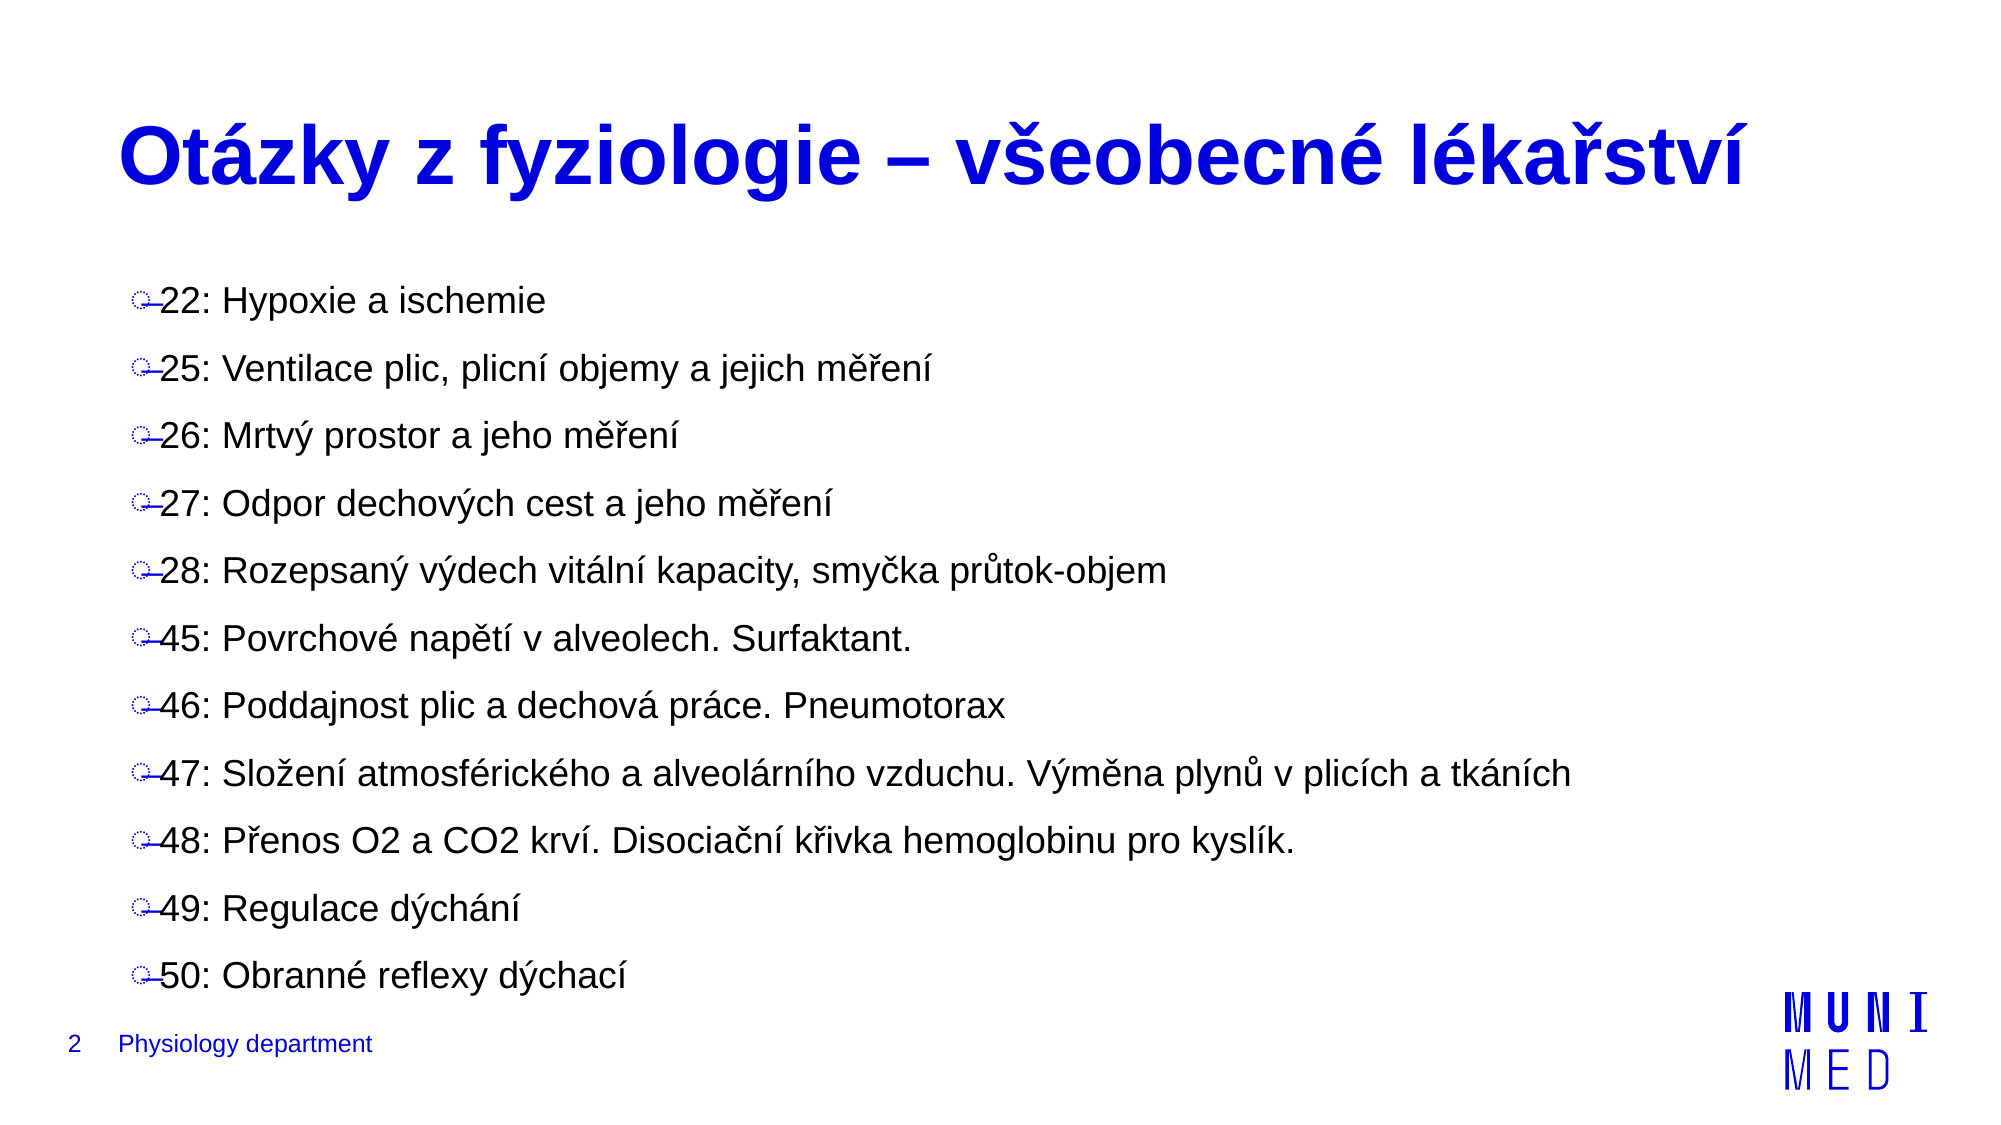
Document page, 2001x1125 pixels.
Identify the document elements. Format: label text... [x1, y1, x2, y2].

title Otázky z fyziologie – všeobecné lékařství [118, 118, 1883, 193]
footer Physiology department [118, 1021, 1418, 1063]
slide_number 2 [67, 1021, 110, 1063]
list 22: Hypoxie a ischemie 25: Ventilace plic, plicní objemy a jejich měření 26: Mrtvý prostor a jeho měření 27: Odpor dechových cest a jeho měření 28: Rozepsaný výdech vitální kapacity, smyčka průtok-objem 45: Povrchové napětí v alveolech. Surfaktant. 46: Poddajnost plic a dechová práce. Pneumotorax 47: Složení atmosférického a alveolárního vzduchu. Výměna plynů v plicích a tkáních 48: Přenos O2 a CO2 krví. Disociační křivka hemoglobinu pro kyslík. 49: Regulace dýchání 50: Obranné reflexy dýchací [118, 253, 1883, 933]
